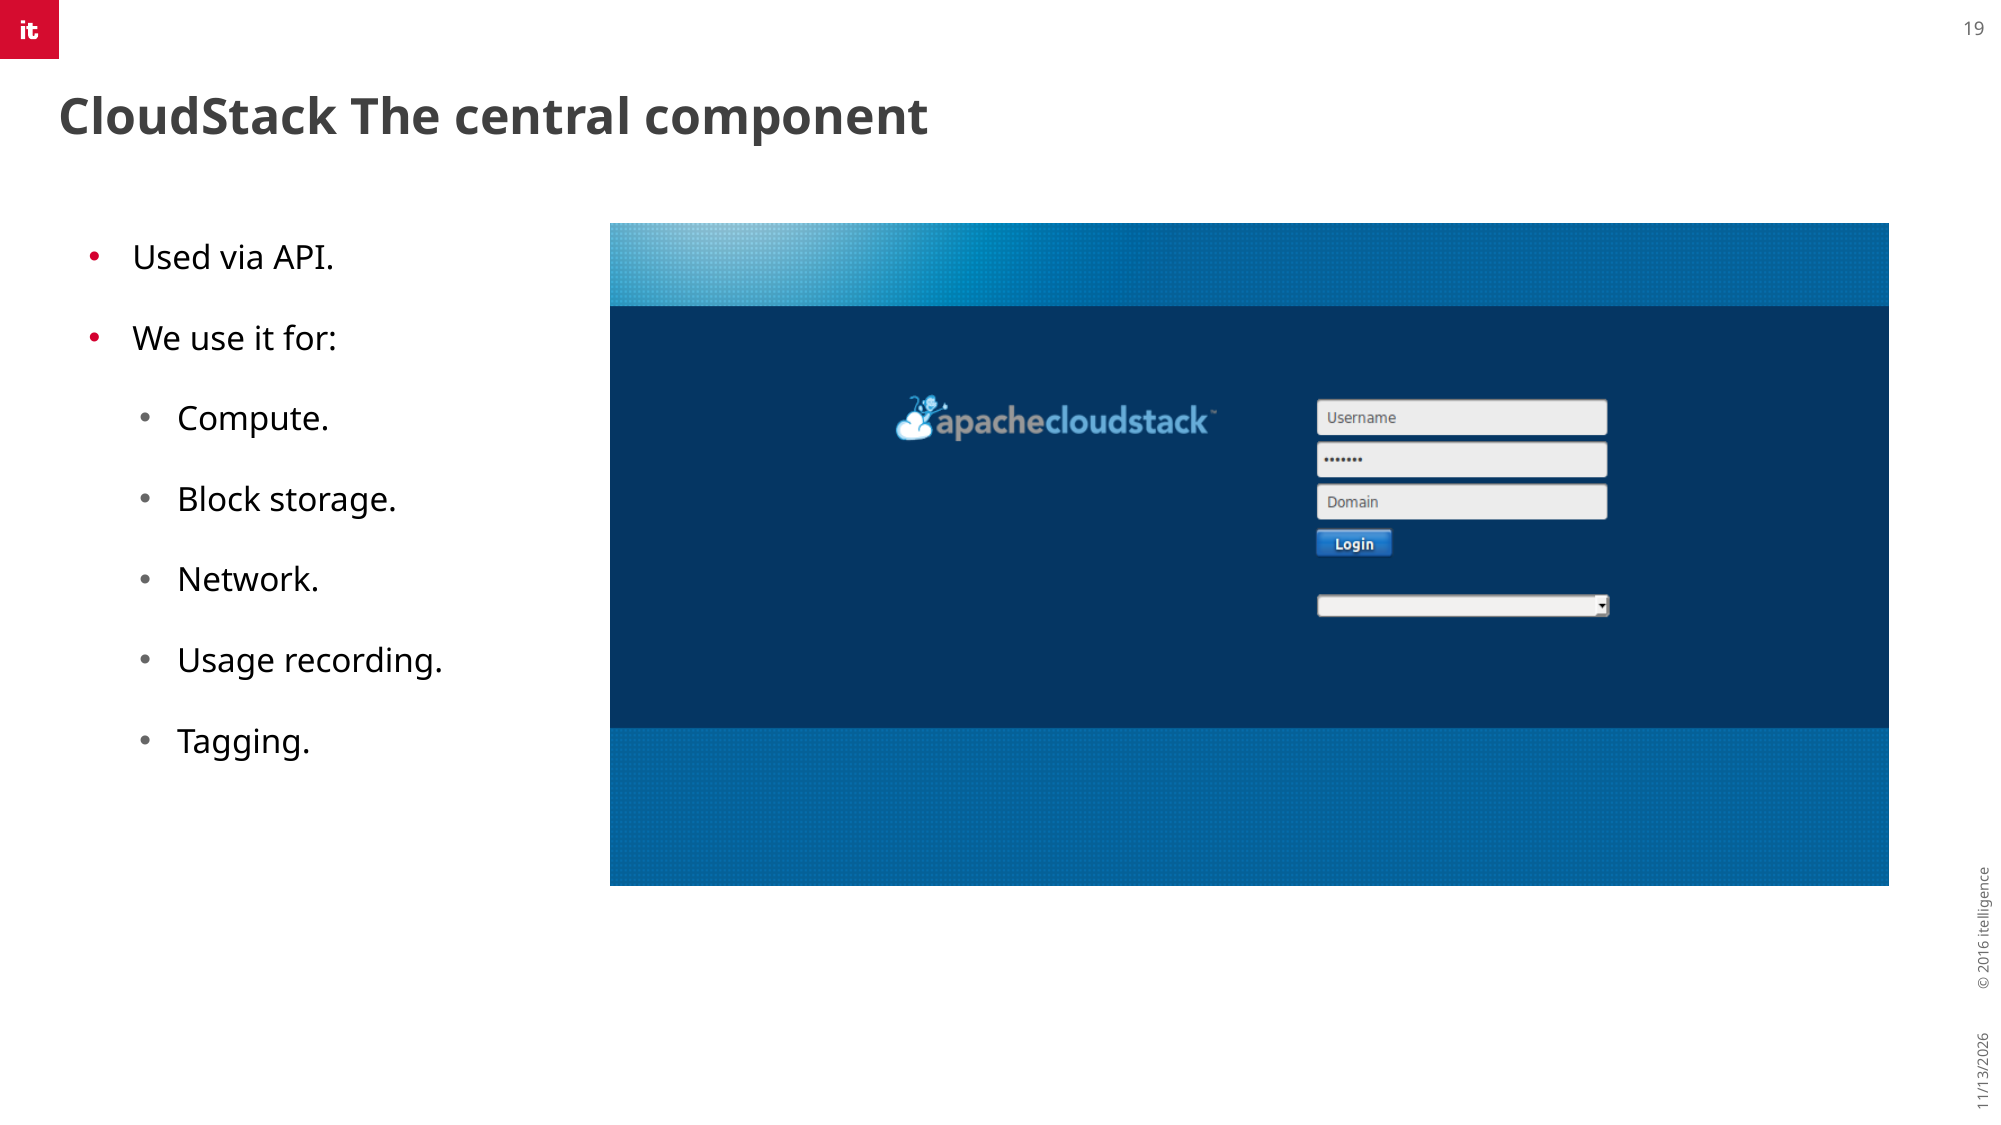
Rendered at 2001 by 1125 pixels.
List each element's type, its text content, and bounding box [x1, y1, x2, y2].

list Used via API. We use it for: Compute. Block storage. Network. Usage recording. Tagging. [73, 208, 1984, 1075]
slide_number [1968, 1005, 1999, 1125]
title CloudStack The central component [43, 59, 1954, 178]
footer © 2016 itelligence [1968, 179, 2000, 1005]
picture [610, 223, 1889, 886]
slide_number 19 [1919, 0, 2000, 59]
